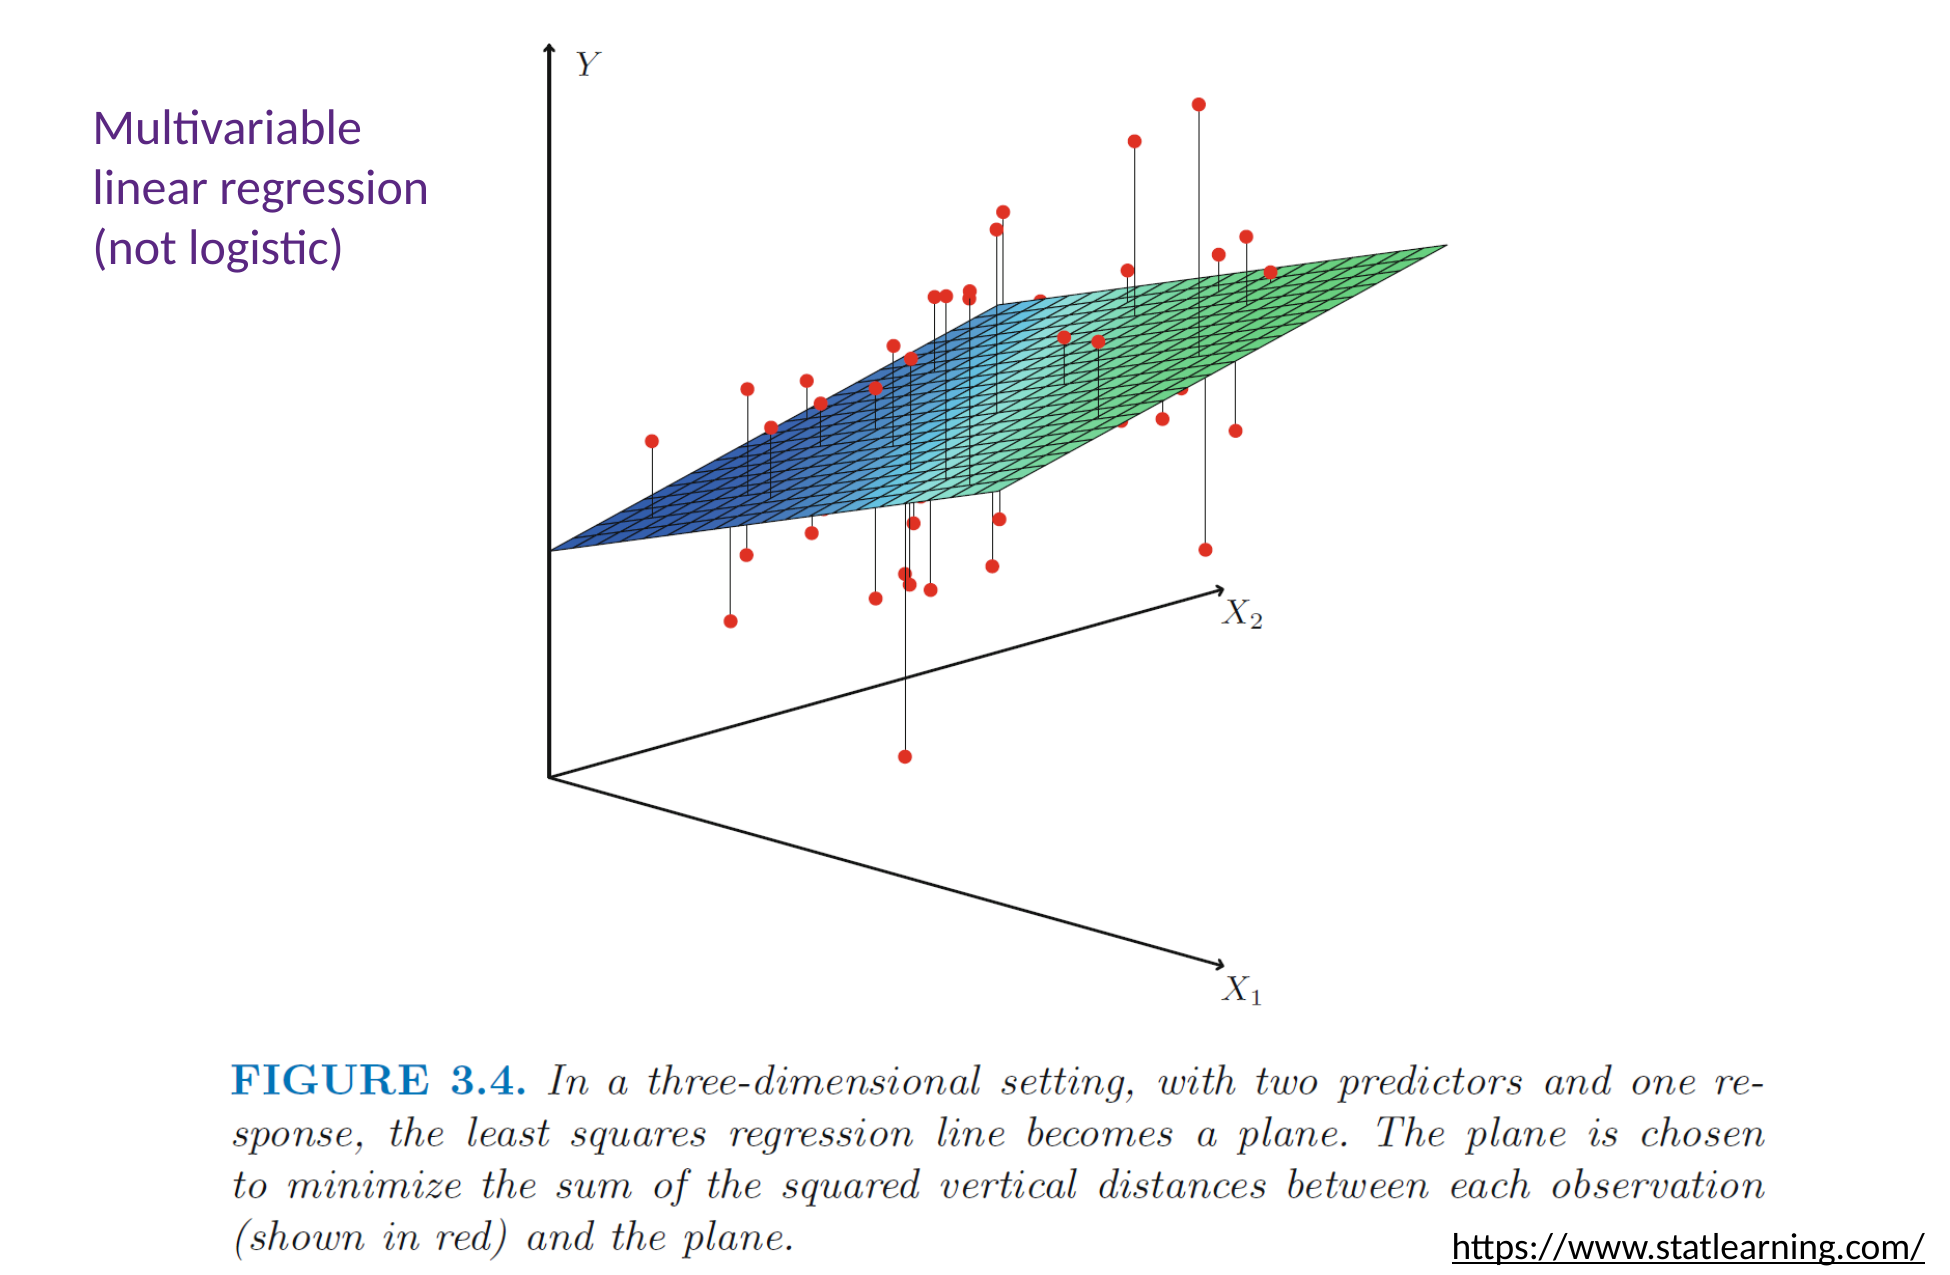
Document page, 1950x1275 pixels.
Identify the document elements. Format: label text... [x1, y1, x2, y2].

text_box Multivariable linear regression (not logistic) [77, 87, 125, 283]
picture [125, 0, 1825, 1275]
text_box https://www.statlearning.com/ [1825, 1214, 1950, 1275]
